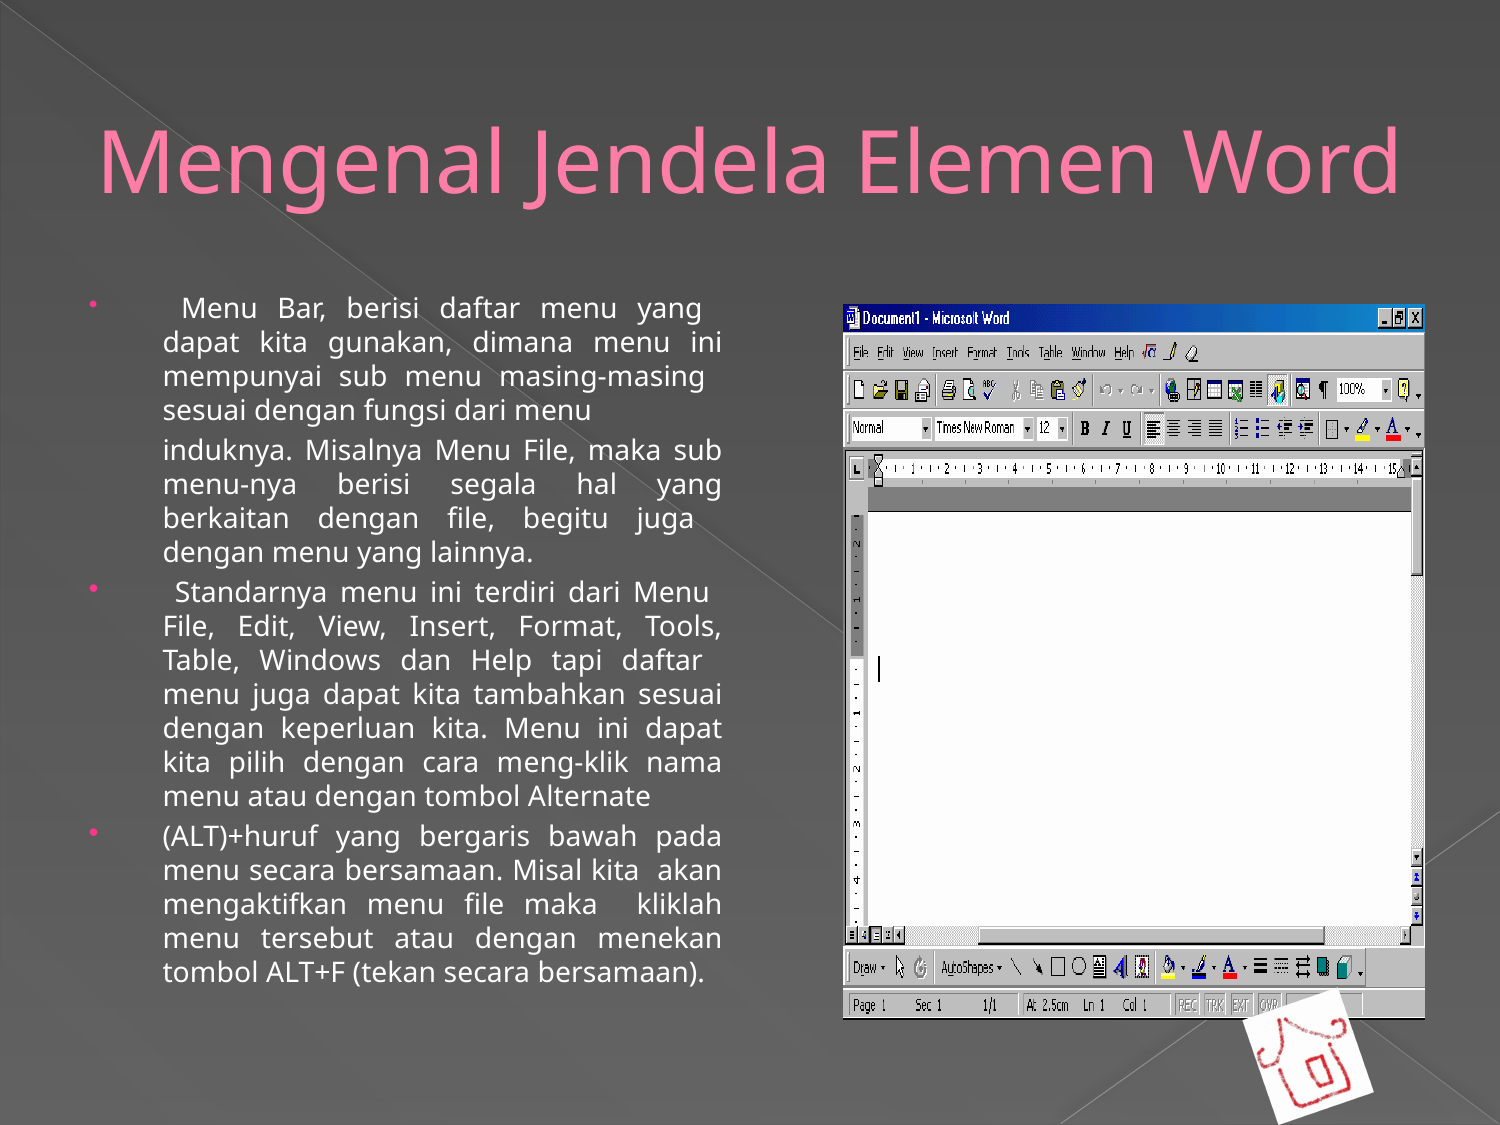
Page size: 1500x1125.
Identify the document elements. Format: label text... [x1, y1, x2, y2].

picture [1243, 1000, 1373, 1124]
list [843, 304, 1426, 1020]
title Mengenal Jendela Elemen Word [75, 43, 1425, 274]
list Menu Bar, berisi daftar menu yang dapat kita gunakan, dimana menu ini mempunyai sub menu masing-masing sesuai dengan fungsi dari menu induknya. Misalnya Menu File, maka sub menu-nya berisi segala hal yang berkaitan dengan file, begitu juga dengan menu yang lainnya. Standarnya menu ini terdiri dari Menu File, Edit, View, Insert, Format, Tools, Table, Windows dan Help tapi daftar menu juga dapat kita tambahkan sesuai dengan keperluan kita. Menu ini dapat kita pilih dengan cara meng-klik nama menu atau dengan tombol Alternate (ALT)+huruf yang bergaris bawah pada menu secara bersamaan. Misal kita akan mengaktifkan menu file maka kliklah menu tersebut atau dengan menekan tombol ALT+F (tekan secara bersamaan). [75, 282, 738, 1025]
